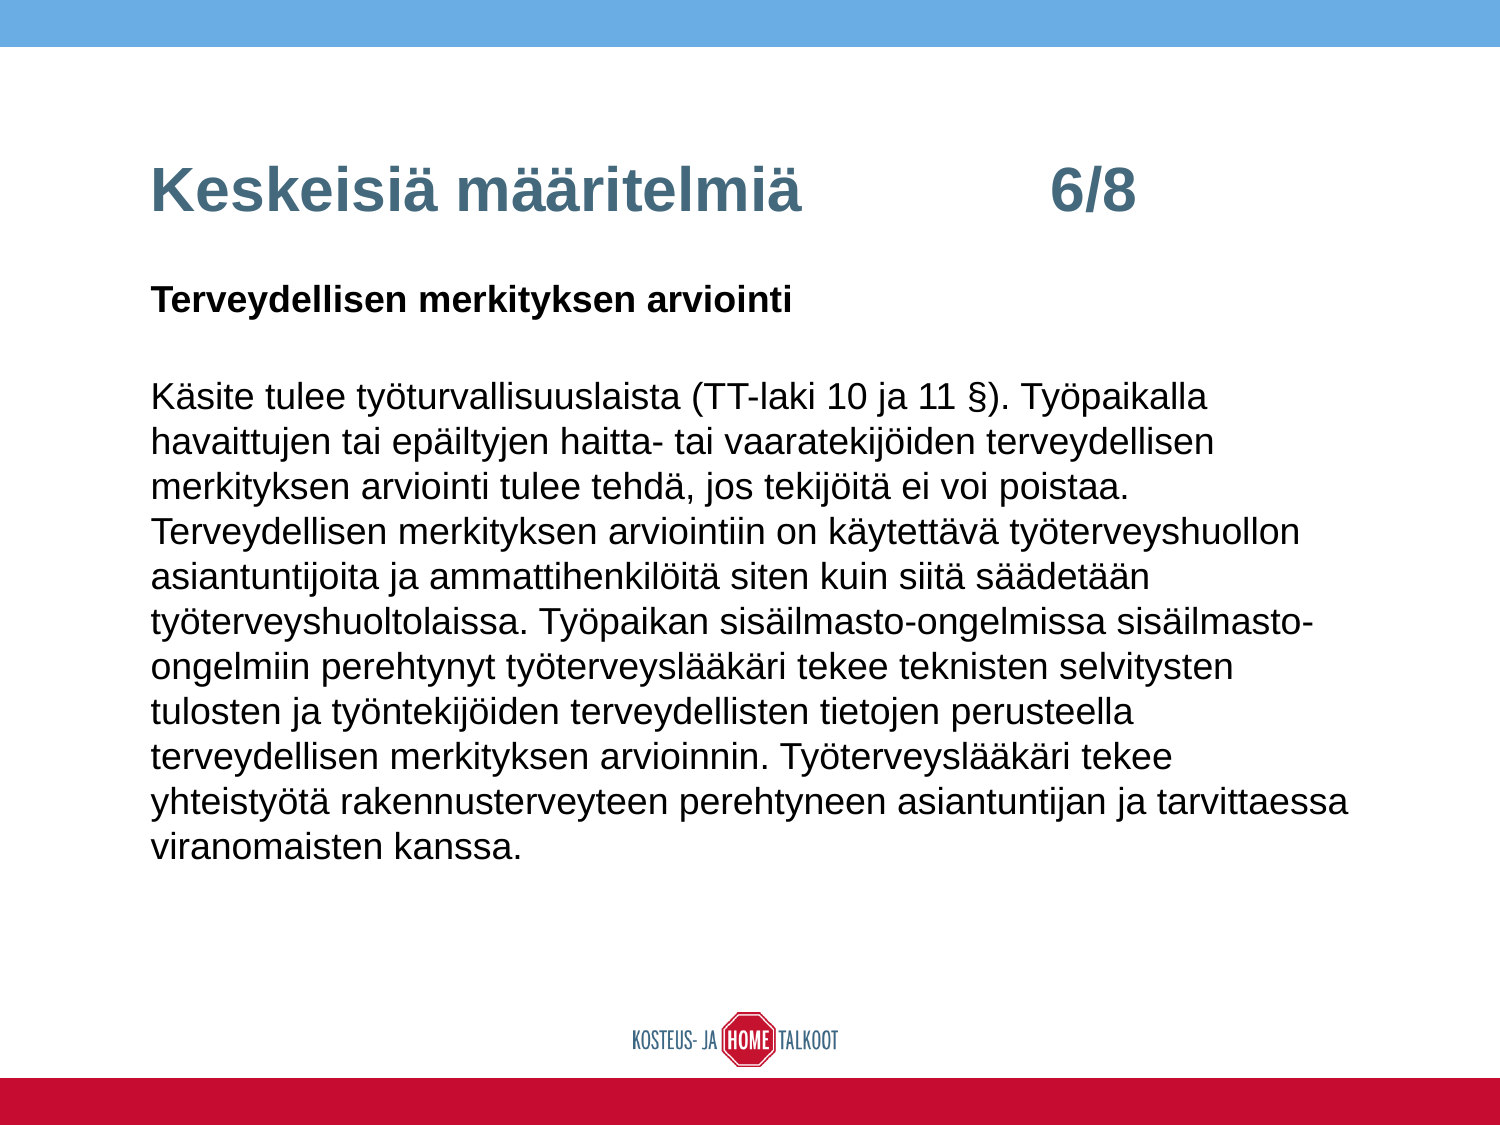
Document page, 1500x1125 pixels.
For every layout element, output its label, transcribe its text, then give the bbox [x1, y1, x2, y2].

list Terveydellisen merkityksen arviointi Käsite tulee työturvallisuuslaista (TT-laki 10 ja 11 §). Työpaikalla havaittujen tai epäiltyjen haitta- tai vaaratekijöiden terveydellisen merkityksen arviointi tulee tehdä, jos tekijöitä ei voi poistaa. Terveydellisen merkityksen arviointiin on käytettävä työterveyshuollon asiantuntijoita ja ammattihenkilöitä siten kuin siitä säädetään työterveyshuoltolaissa. Työpaikan sisäilmasto-ongelmissa sisäilmasto-ongelmiin perehtynyt työterveyslääkäri tekee teknisten selvitysten tulosten ja työntekijöiden terveydellisten tietojen perusteella terveydellisen merkityksen arvioinnin. Työterveyslääkäri tekee yhteistyötä rakennusterveyteen perehtyneen asiantuntijan ja tarvittaessa viranomaisten kanssa. [135, 267, 1365, 988]
picture [633, 1012, 838, 1067]
title Keskeisiä määritelmiä 6/8 [135, 54, 1365, 232]
